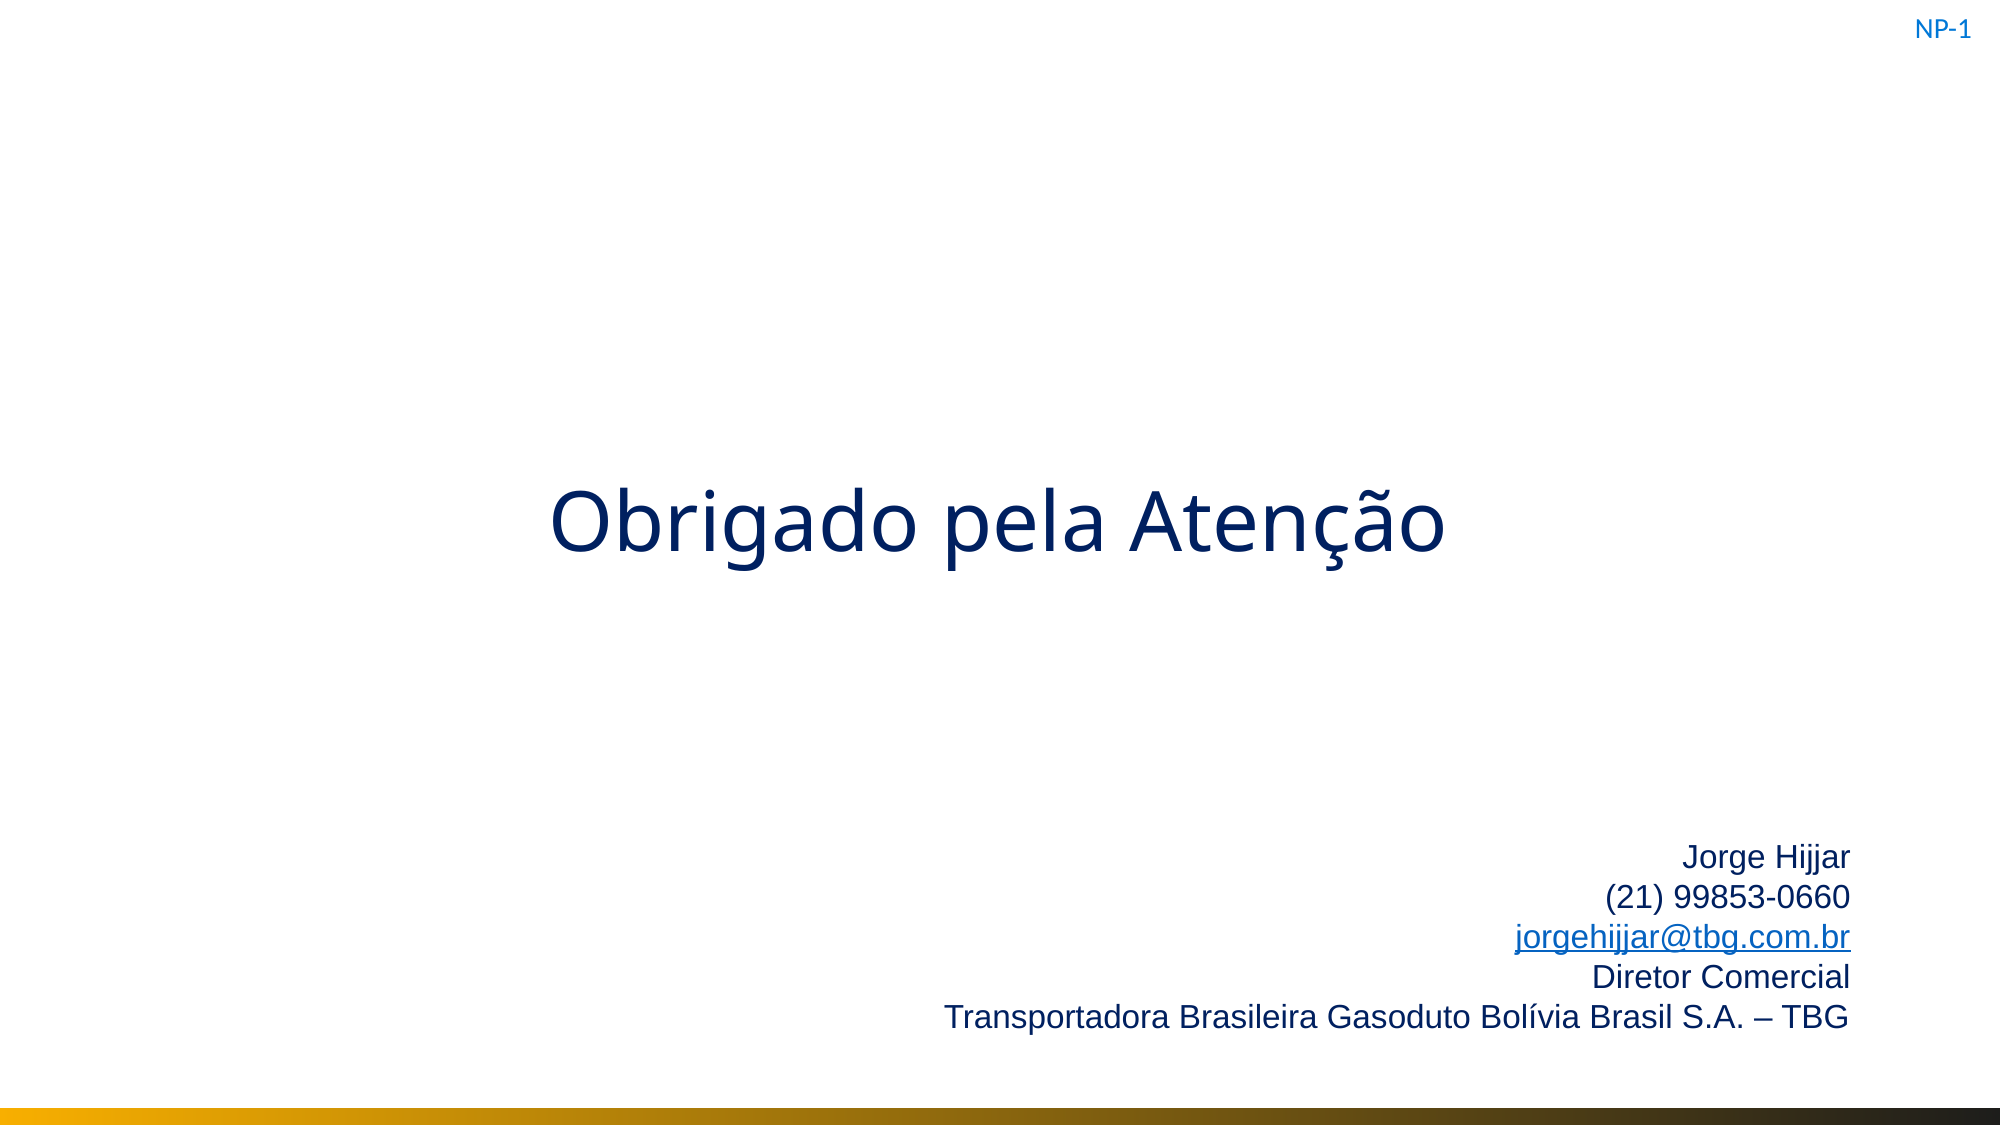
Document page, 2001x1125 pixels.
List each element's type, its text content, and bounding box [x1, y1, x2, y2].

picture [0, 1108, 2000, 1125]
text_box Obrigado pela Atenção [533, 460, 1464, 576]
text_box Jorge Hijjar (21) 99853-0660 jorgehijjar@tbg.com.br Diretor Comercial Transportadora Brasileira Gasoduto Bolívia Brasil S.A. – TBG [928, 827, 1866, 1043]
